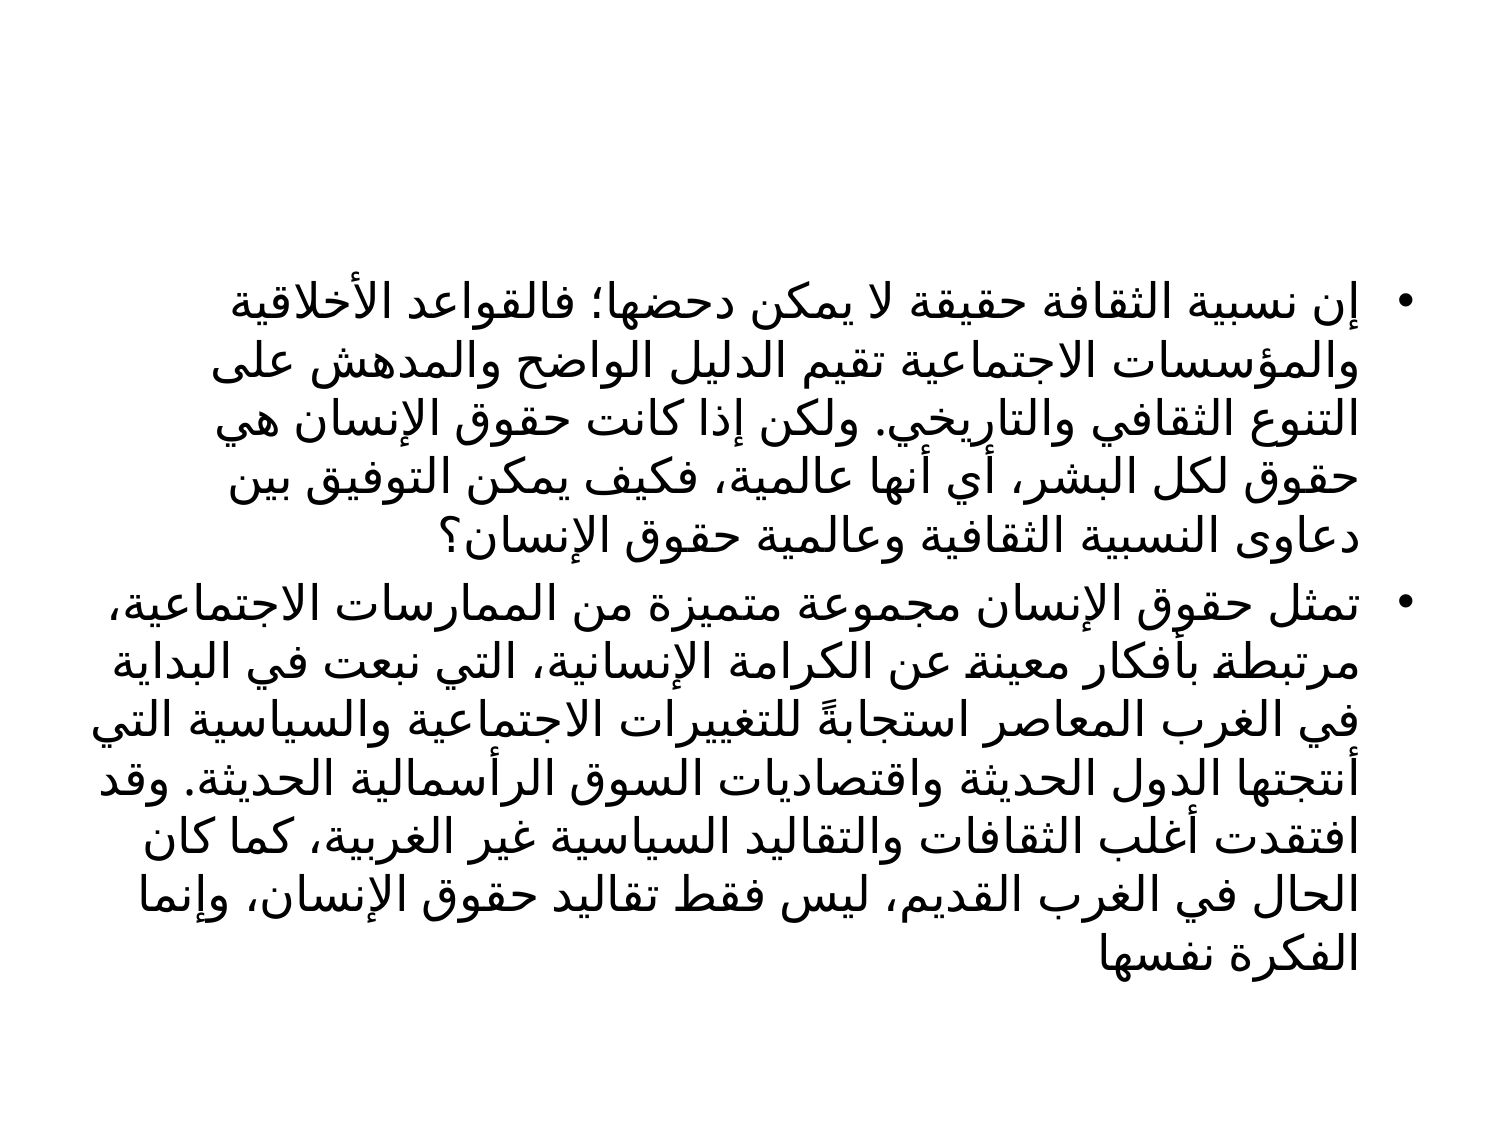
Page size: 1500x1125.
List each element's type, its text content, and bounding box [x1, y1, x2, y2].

list إن نسبية الثقافة حقيقة لا يمكن دحضها؛ فالقواعد الأخلاقية والمؤسسات الاجتماعية تقيم الدليل الواضح والمدهش على التنوع الثقافي والتاريخي. ولكن إذا كانت حقوق الإنسان هي حقوق لكل البشر، أي أنها عالمية، فكيف يمكن التوفيق بين دعاوى النسبية الثقافية وعالمية حقوق الإنسان؟ تمثل حقوق الإنسان مجموعة متميزة من الممارسات الاجتماعية، مرتبطة بأفكار معينة عن الكرامة الإنسانية، التي نبعت في البداية في الغرب المعاصر استجابةً للتغييرات الاجتماعية والسياسية التي أنتجتها الدول الحديثة واقتصاديات السوق الرأسمالية الحديثة. وقد افتقدت أغلب الثقافات والتقاليد السياسية غير الغربية، كما كان الحال في الغرب القديم، ليس فقط تقاليد حقوق الإنسان، وإنما الفكرة نفسها [75, 262, 1425, 1005]
